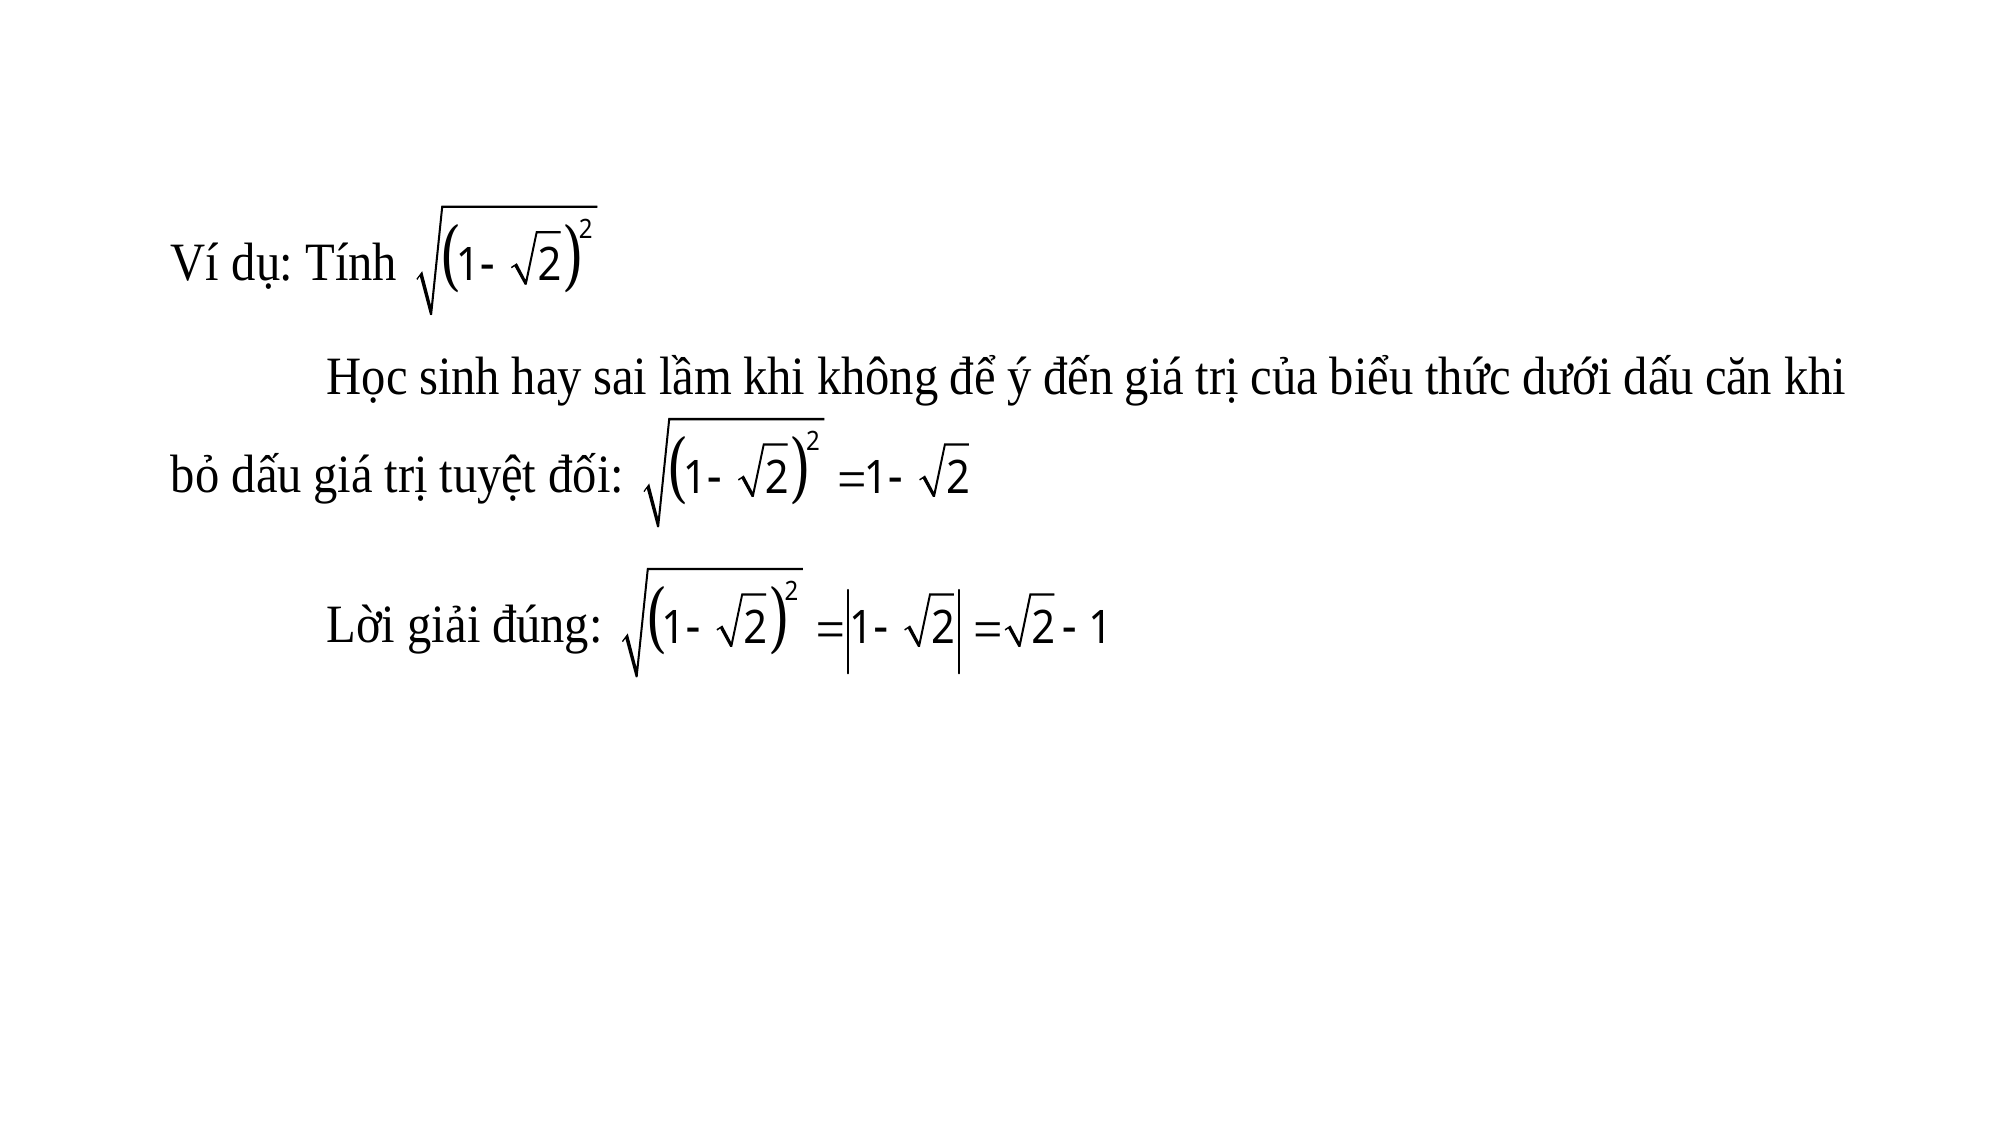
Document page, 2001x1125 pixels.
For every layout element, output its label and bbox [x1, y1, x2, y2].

picture [170, 172, 1846, 708]
